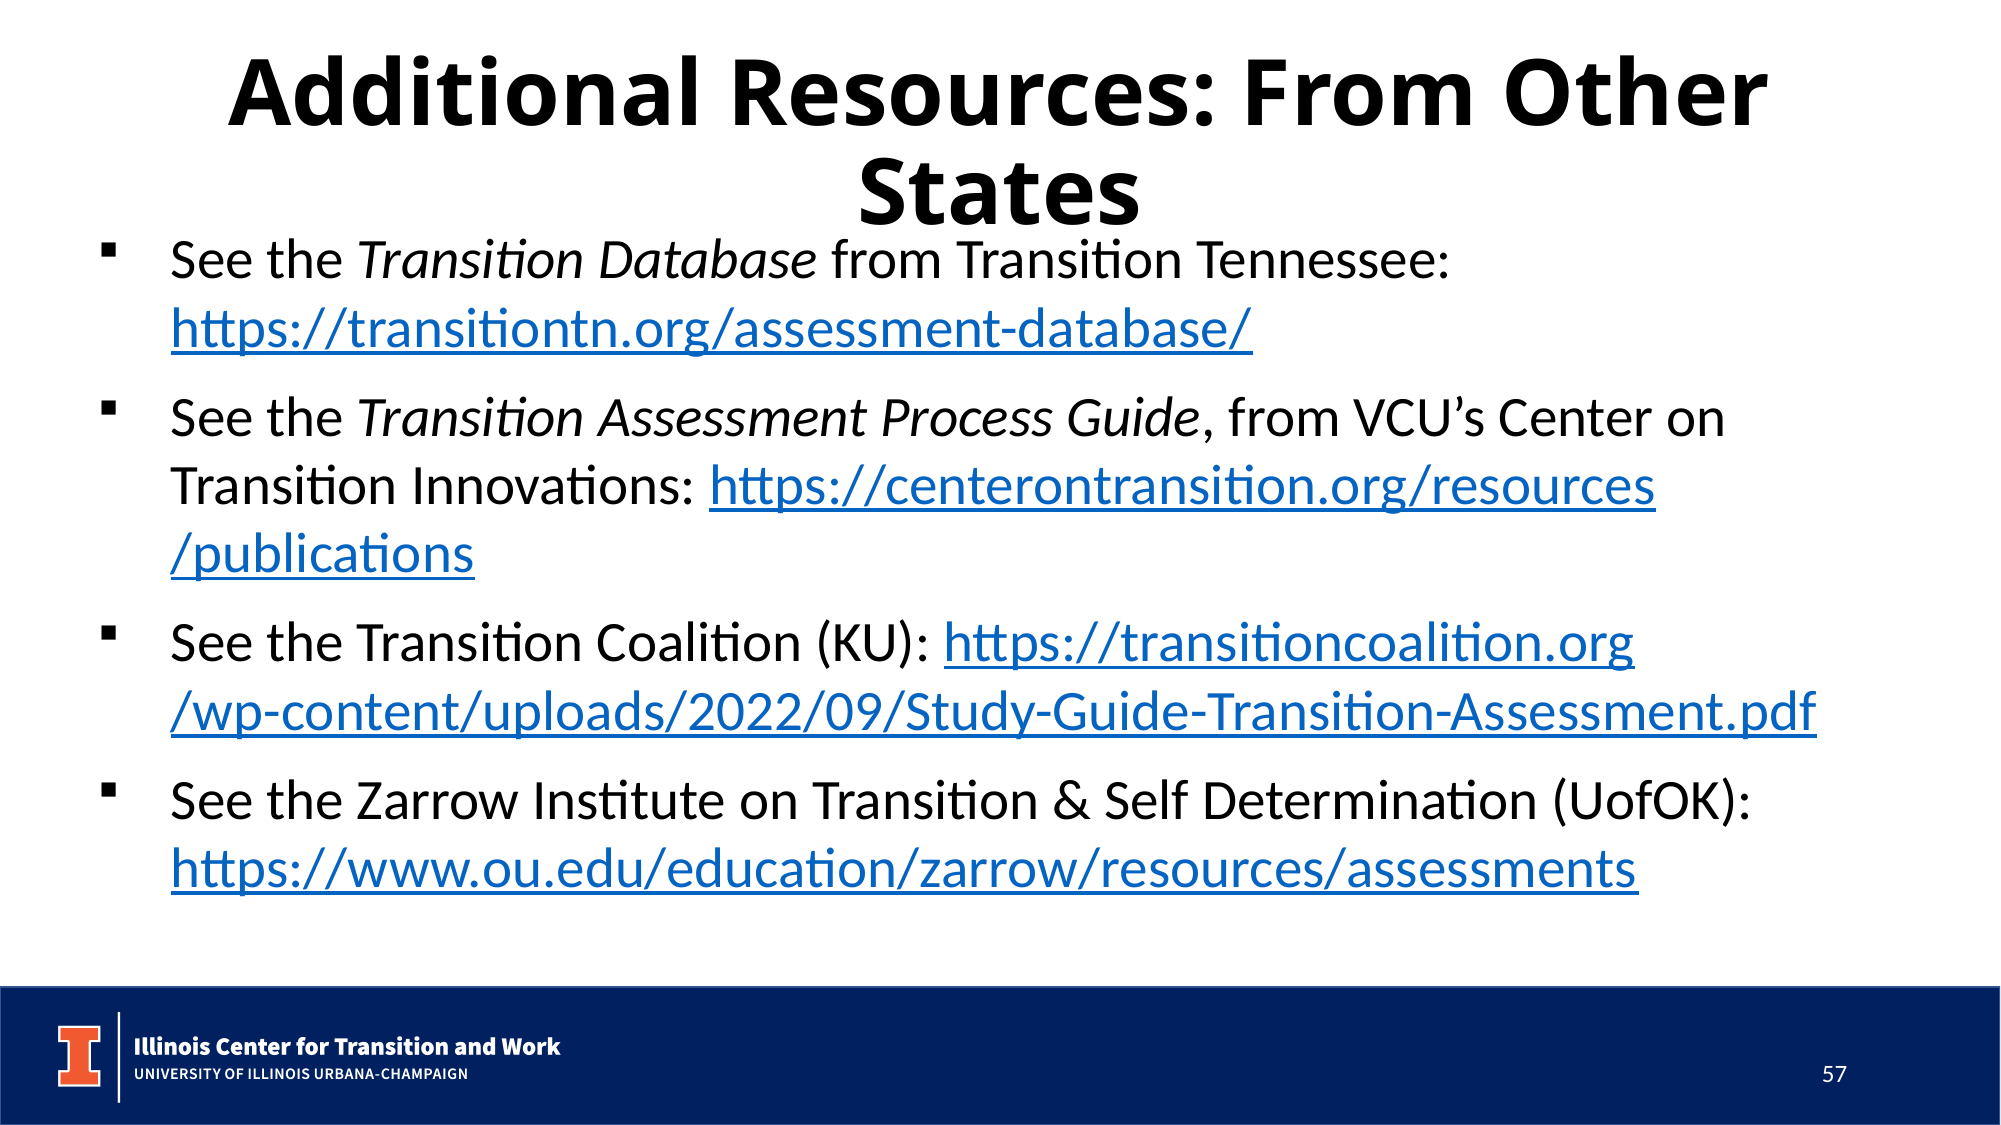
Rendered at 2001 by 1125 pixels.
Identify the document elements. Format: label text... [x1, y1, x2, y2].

slide_number 57 [1412, 1042, 1863, 1103]
picture [58, 1012, 561, 1103]
list See the Transition Database from Transition Tennessee: https://transitiontn.org/assessment-database/ See the Transition Assessment Process Guide, from VCU’s Center on Transition Innovations: https://centerontransition.org/resources/publications See the Transition Coalition (KU): https://transitioncoalition.org/wp-content/uploads/2022/09/Study-Guide-Transition-Assessment.pdf See the Zarrow Institute on Transition & Self Determination (UofOK): https://www.ou.edu/education/zarrow/resources/assessments [60, 214, 1841, 968]
title Additional Resources: From Other States [137, 36, 1863, 254]
